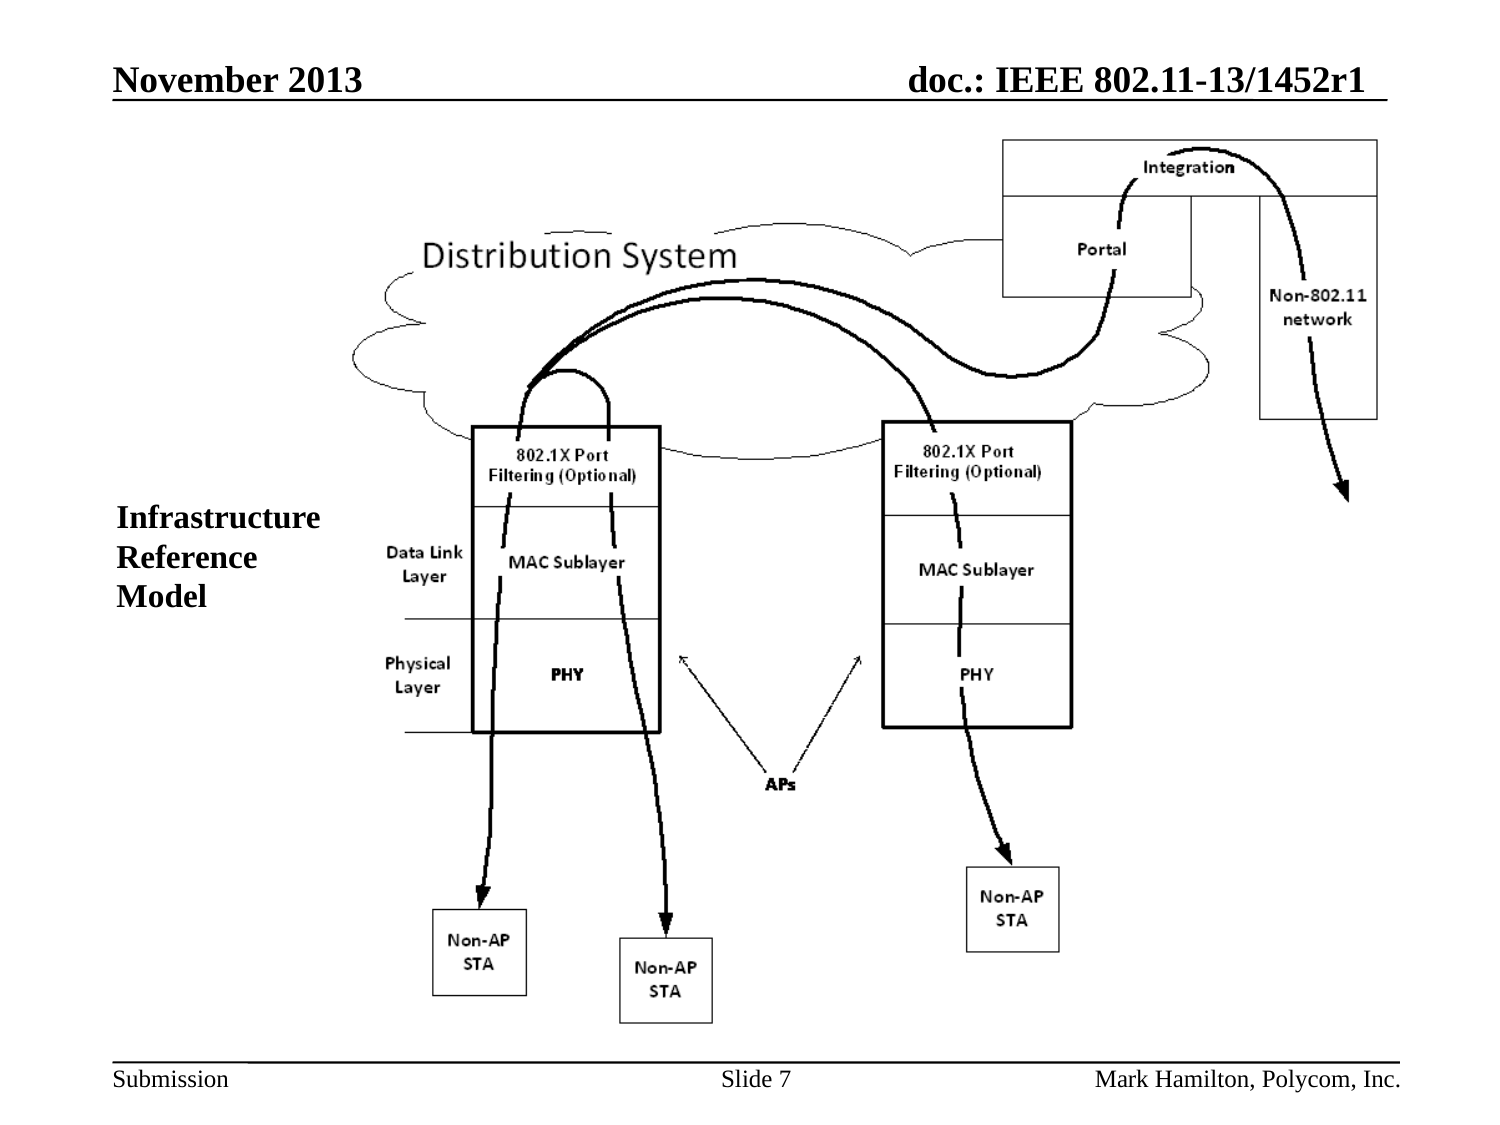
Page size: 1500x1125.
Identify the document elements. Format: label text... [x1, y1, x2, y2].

slide_number Slide 7 [712, 1061, 800, 1093]
text_box Infrastructure Reference Model [101, 487, 336, 622]
picture [349, 137, 1379, 1026]
footer Mark Hamilton, Polycom, Inc. [1038, 1061, 1402, 1093]
